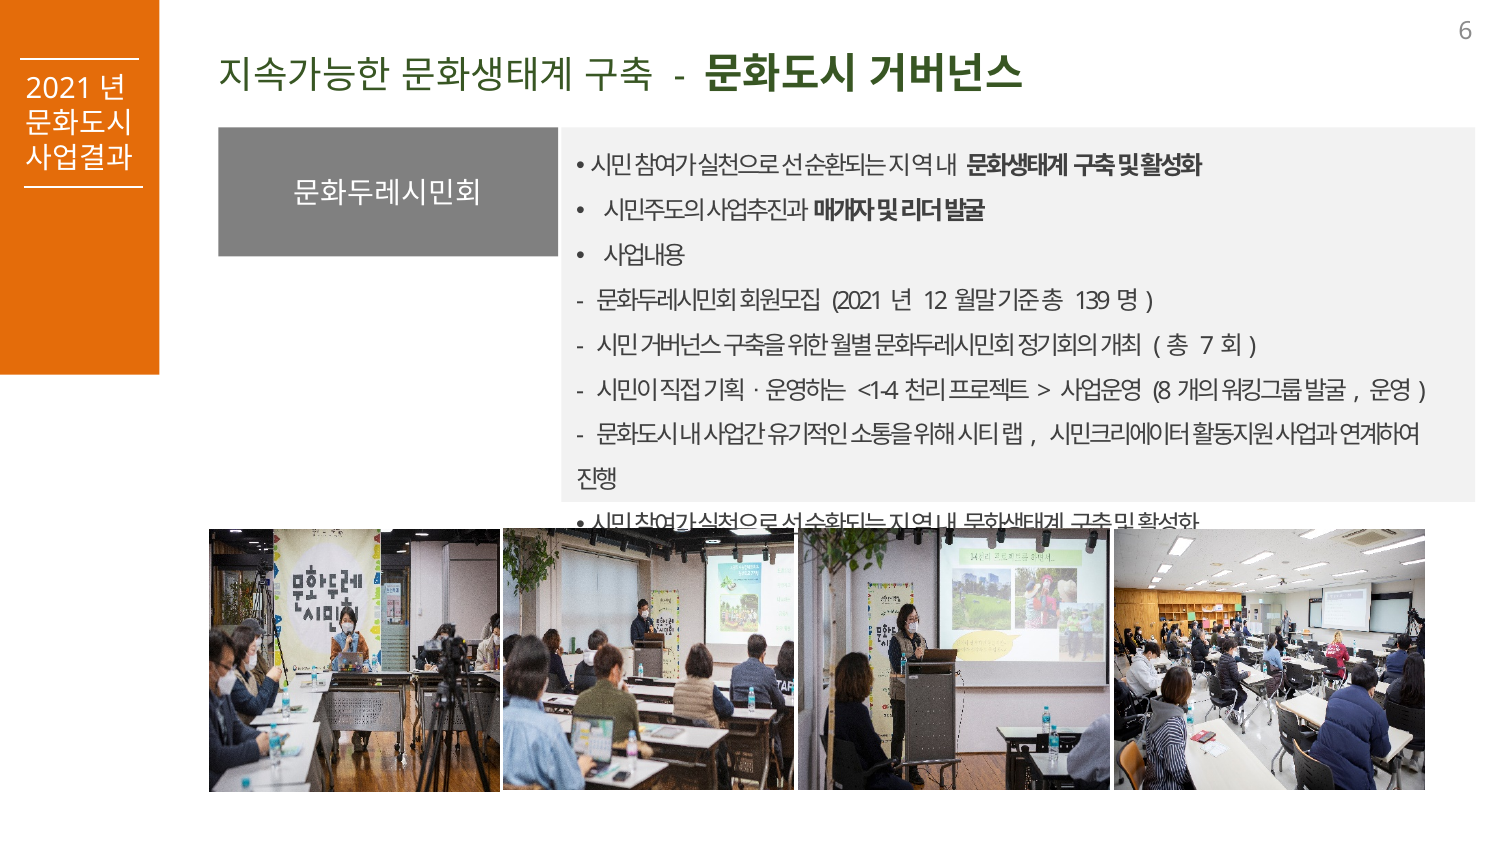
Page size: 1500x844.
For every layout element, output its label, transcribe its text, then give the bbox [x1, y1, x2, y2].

text_box [160, 0, 1500, 75]
text_box 시민 참여가 실천으로 선 순환되는 지 역 내 문화생태계 구축 및 활성화 시민주도의 사업추진과 매개자 및 리더 발굴 사업내용 - 문화두레시민회 회원모집 (2021년 12월말 기준 총 139명) - 시민 거버넌스 구축을 위한 월별 문화두레시민회 정기회의 개최 (총 7회) - 시민이 직접 기획ᐧ운영하는 <1-4천리 프로젝트> 사업운영 (8개의 워킹그룹 발굴, 운영) - 문화도시 내 사업간 유기적인 소통을 위해 시티 랩, 시민크리에이터 활동지원 사업과 연계하여 진행 시민 참여가 실천으로 선 순환되는 지 역 내 문화생태계 구축 및 활성화 [560, 126, 1476, 503]
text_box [0, 0, 160, 375]
picture [1114, 529, 1425, 790]
picture [798, 528, 1110, 790]
slide_number 6 [1149, 9, 1488, 55]
picture [209, 529, 500, 792]
picture [503, 528, 794, 790]
text_box 지속가능한 문화생태계 구축 - 문화도시 거버넌스 [204, 75, 1270, 101]
text_box 문화두레시민회 [217, 126, 559, 257]
